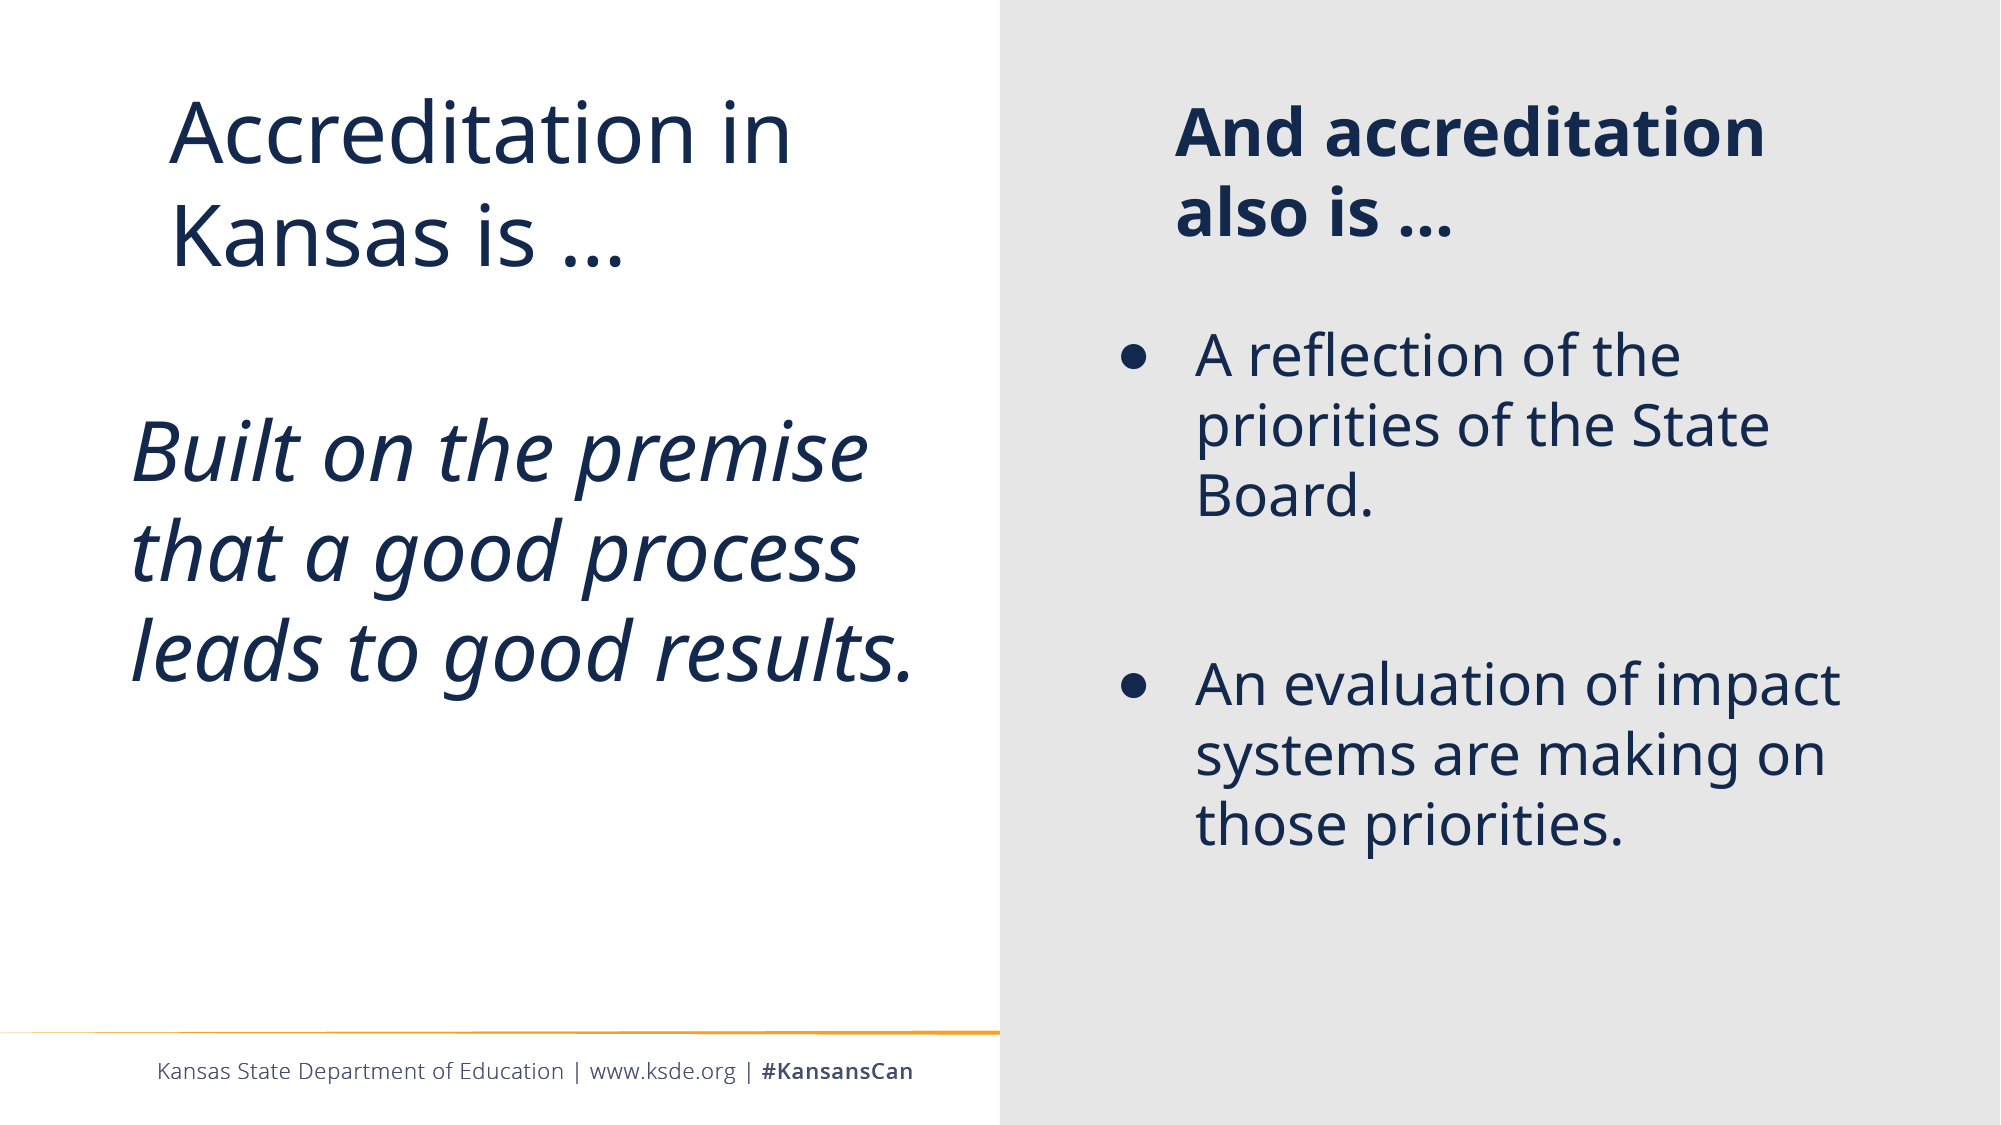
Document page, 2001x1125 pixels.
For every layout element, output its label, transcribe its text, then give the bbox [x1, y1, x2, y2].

list A reflection of the priorities of the State Board. An evaluation of impact systems are making on those priorities. [1080, 158, 1920, 967]
text_box And accreditation also is … [1155, 70, 1877, 271]
subtitle Built on the premise that a good process leads to good results. [80, 391, 966, 662]
text_box Accreditation in Kansas is … [113, 58, 931, 304]
picture [0, 0, 999, 1125]
